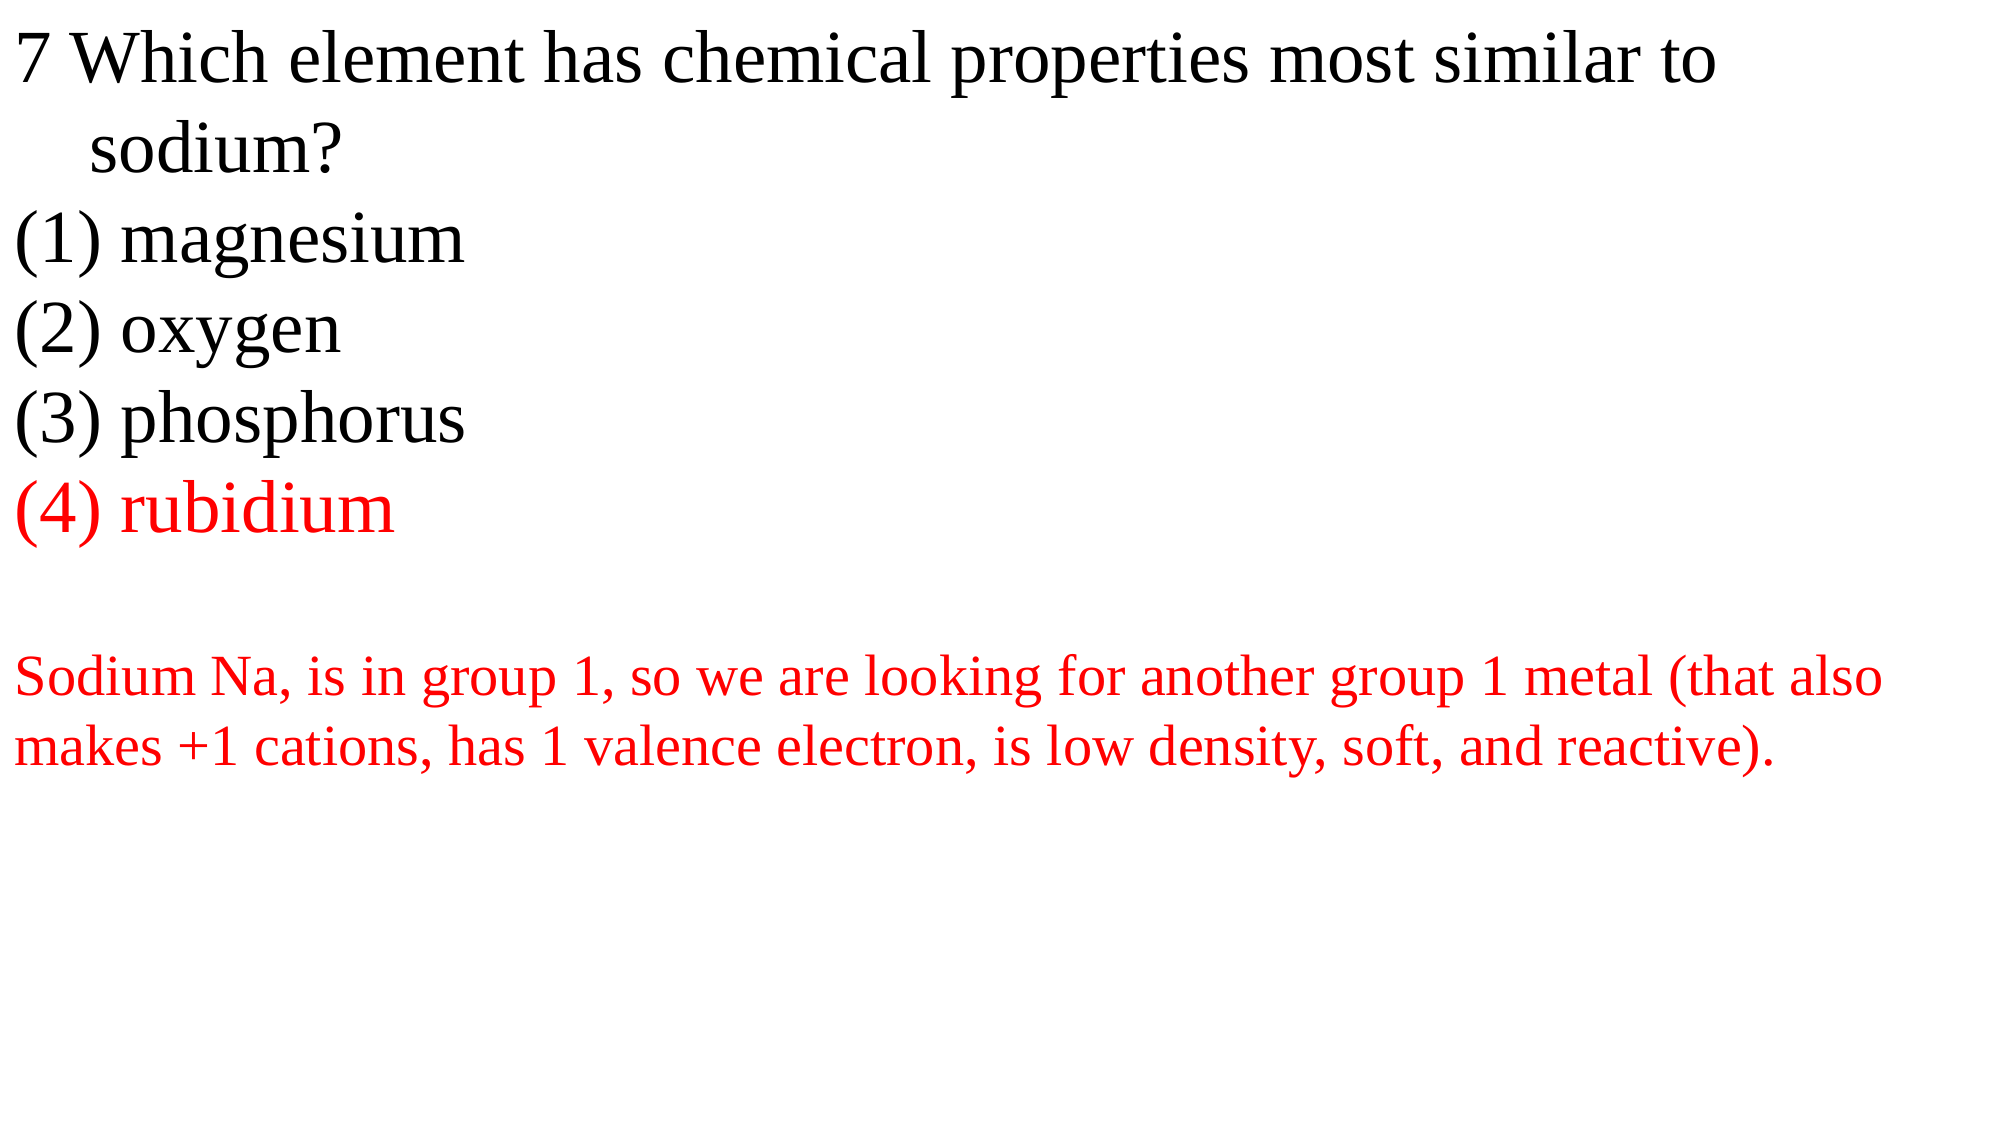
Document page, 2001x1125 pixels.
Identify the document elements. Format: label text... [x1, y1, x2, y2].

text_box 7 Which element has chemical properties most similar to sodium? (1) magnesium (2) oxygen (3) phosphorus (4) rubidium Sodium Na, is in group 1, so we are looking for another group 1 metal (that also makes +1 cations, has 1 valence electron, is low density, soft, and reactive). [0, 0, 2000, 785]
